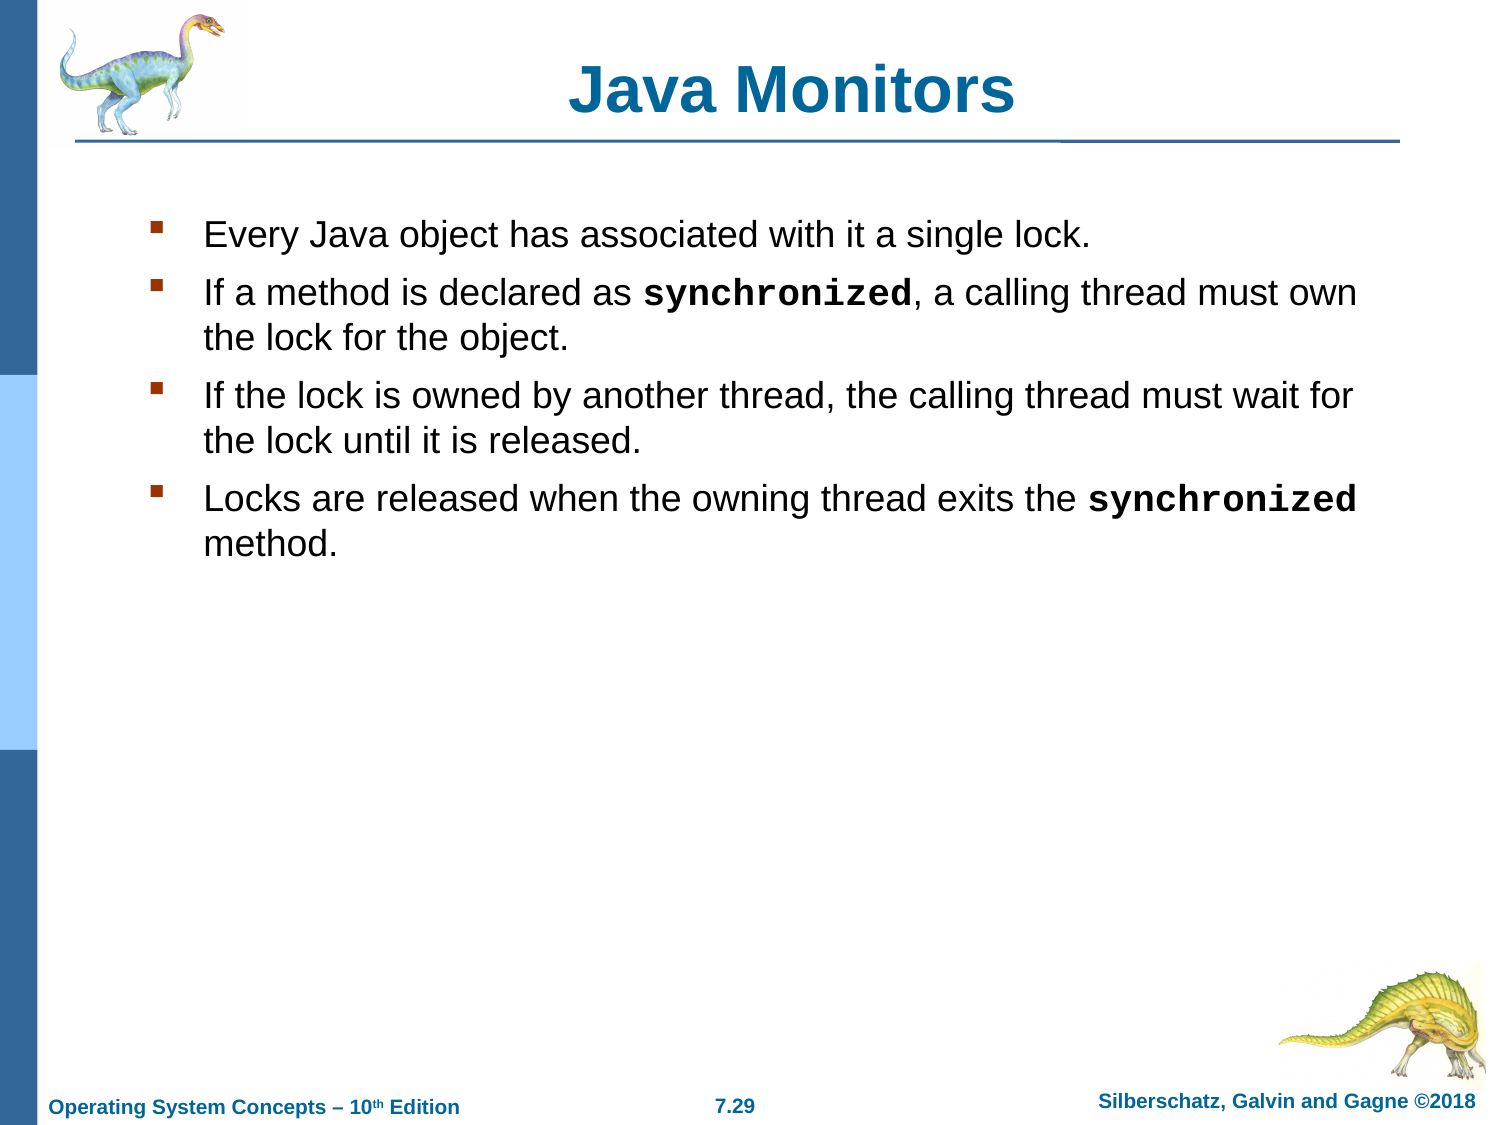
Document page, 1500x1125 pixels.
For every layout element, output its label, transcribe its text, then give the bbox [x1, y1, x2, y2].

title Java Monitors [160, 38, 1425, 133]
list Every Java object has associated with it a single lock. If a method is declared as synchronized, a calling thread must own the lock for the object. If the lock is owned by another thread, the calling thread must wait for the lock until it is released. Locks are released when the owning thread exits the synchronized method. [132, 202, 1400, 946]
picture [46, 0, 243, 149]
picture [1275, 959, 1486, 1090]
